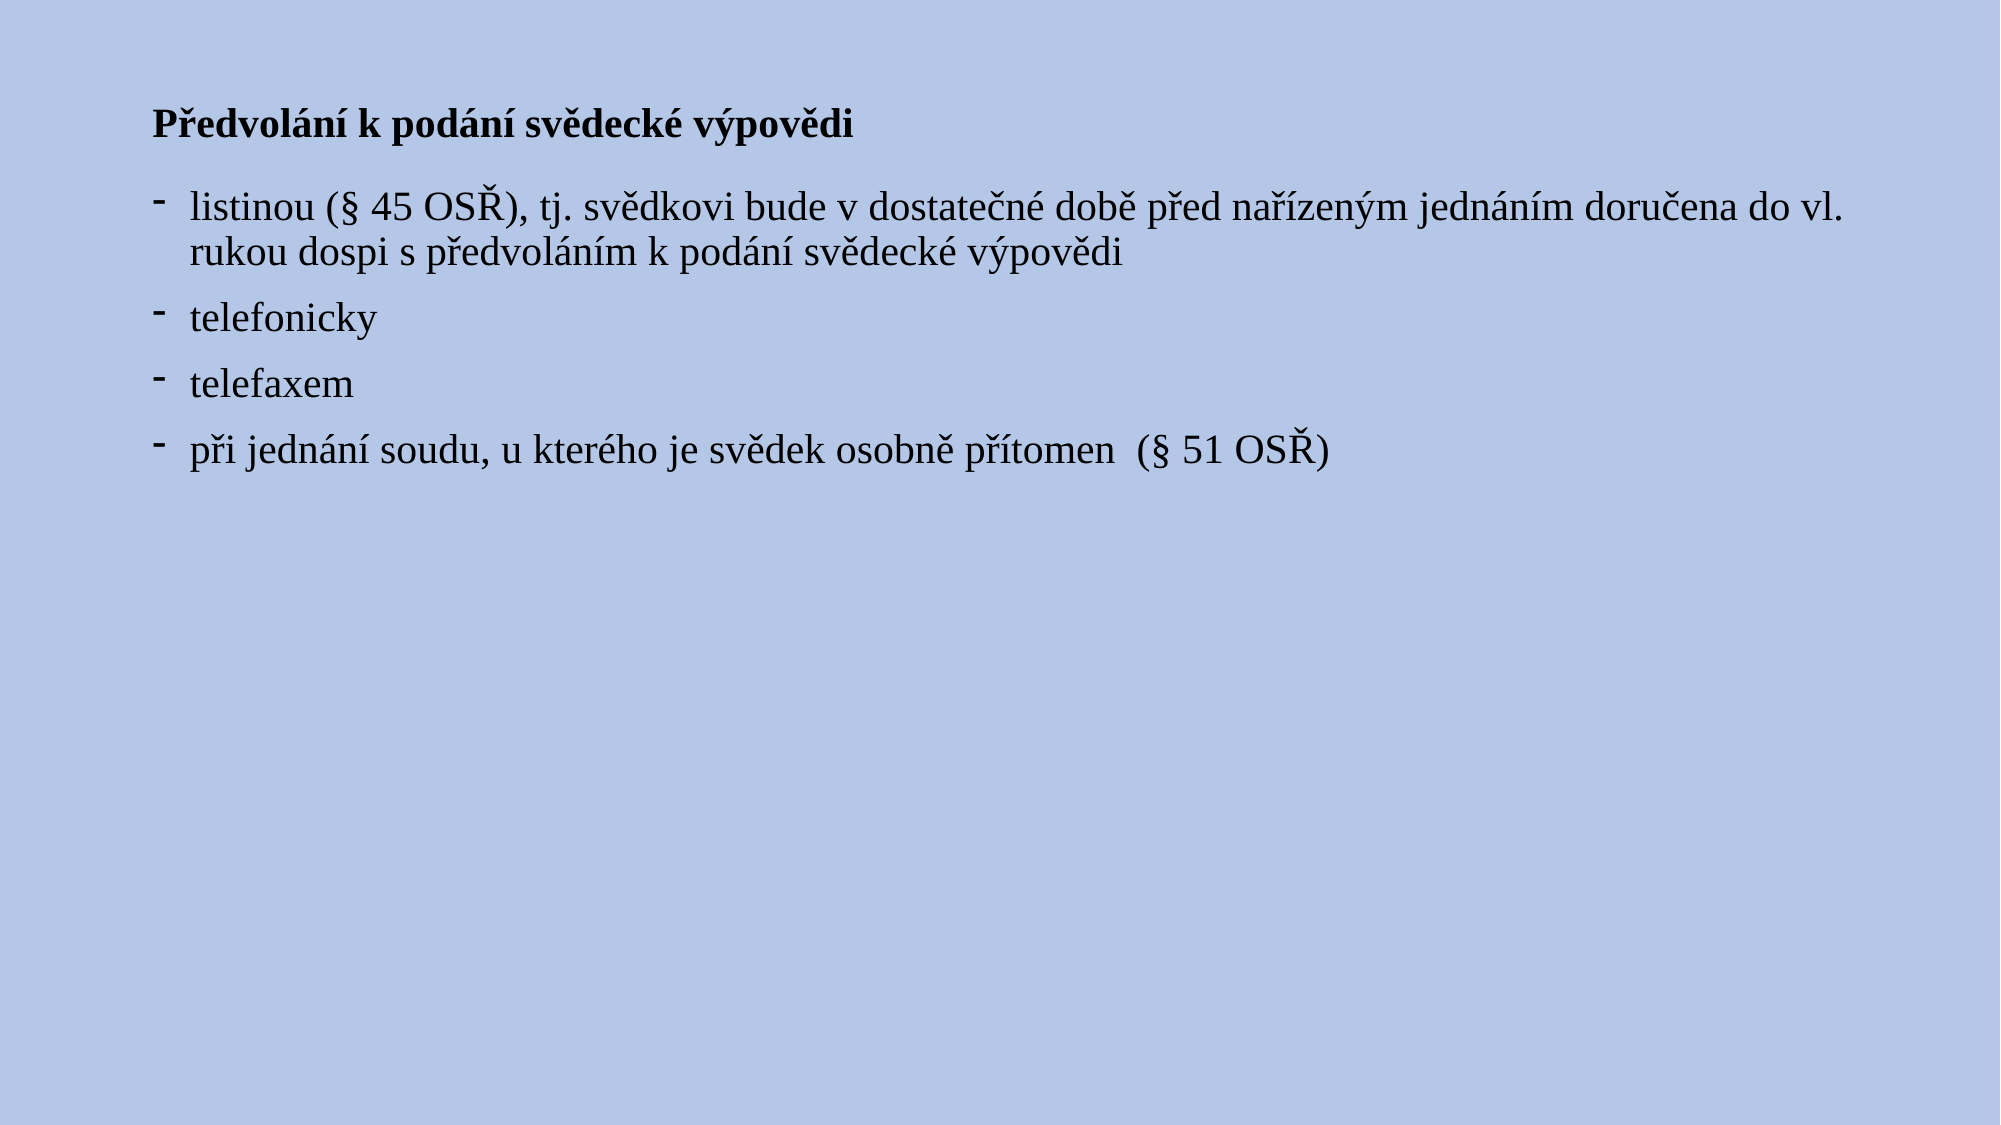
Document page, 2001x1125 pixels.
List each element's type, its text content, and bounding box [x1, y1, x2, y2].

title Předvolání k podání svědecké výpovědi [137, 59, 1863, 176]
list listinou (§ 45 OSŘ), tj. svědkovi bude v dostatečné době před nařízeným jednáním doručena do vl. rukou dospi s předvoláním k podání svědecké výpovědi telefonicky telefaxem při jednání soudu, u kterého je svědek osobně přítomen (§ 51 OSŘ) [137, 176, 1863, 1014]
